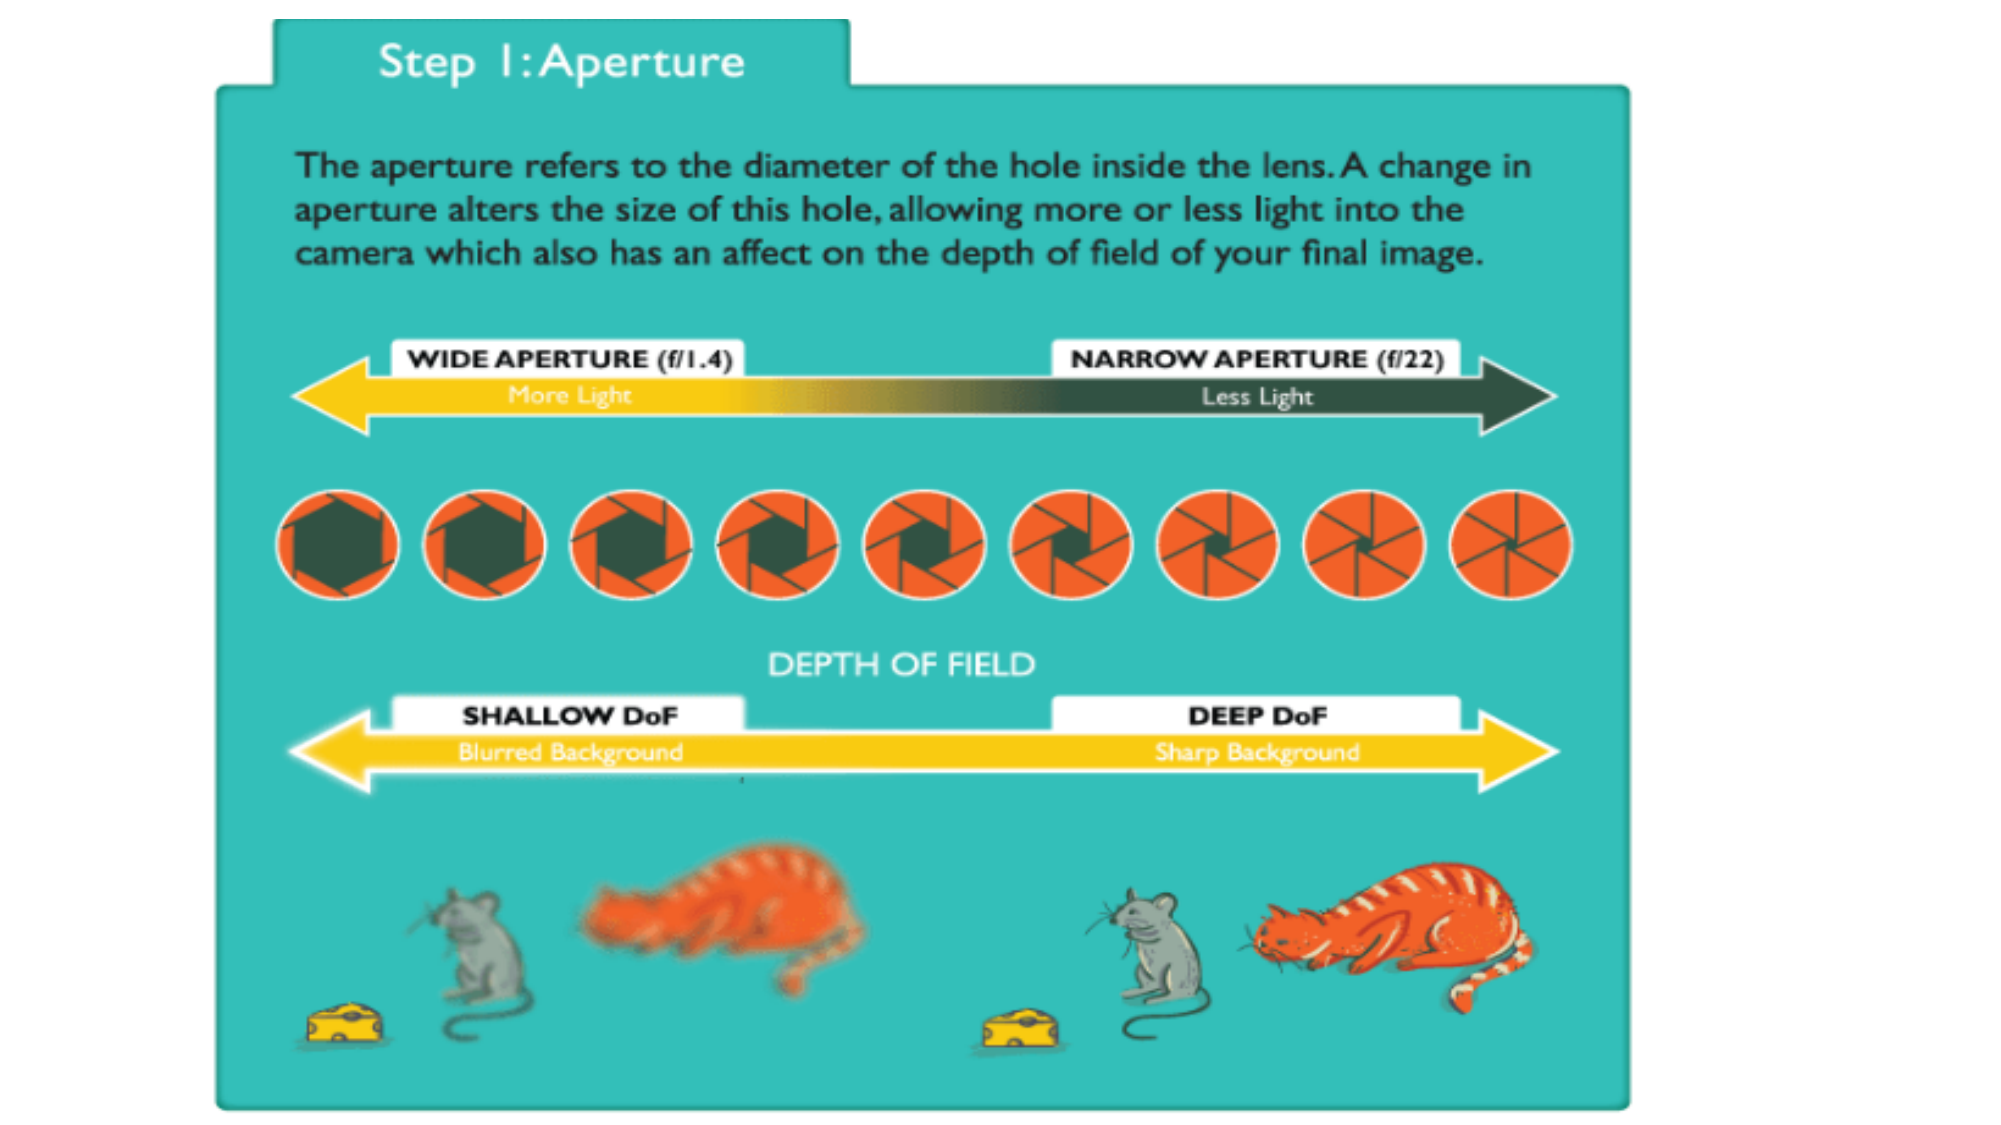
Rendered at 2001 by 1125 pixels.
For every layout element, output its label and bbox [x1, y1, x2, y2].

picture [191, 19, 1698, 1125]
